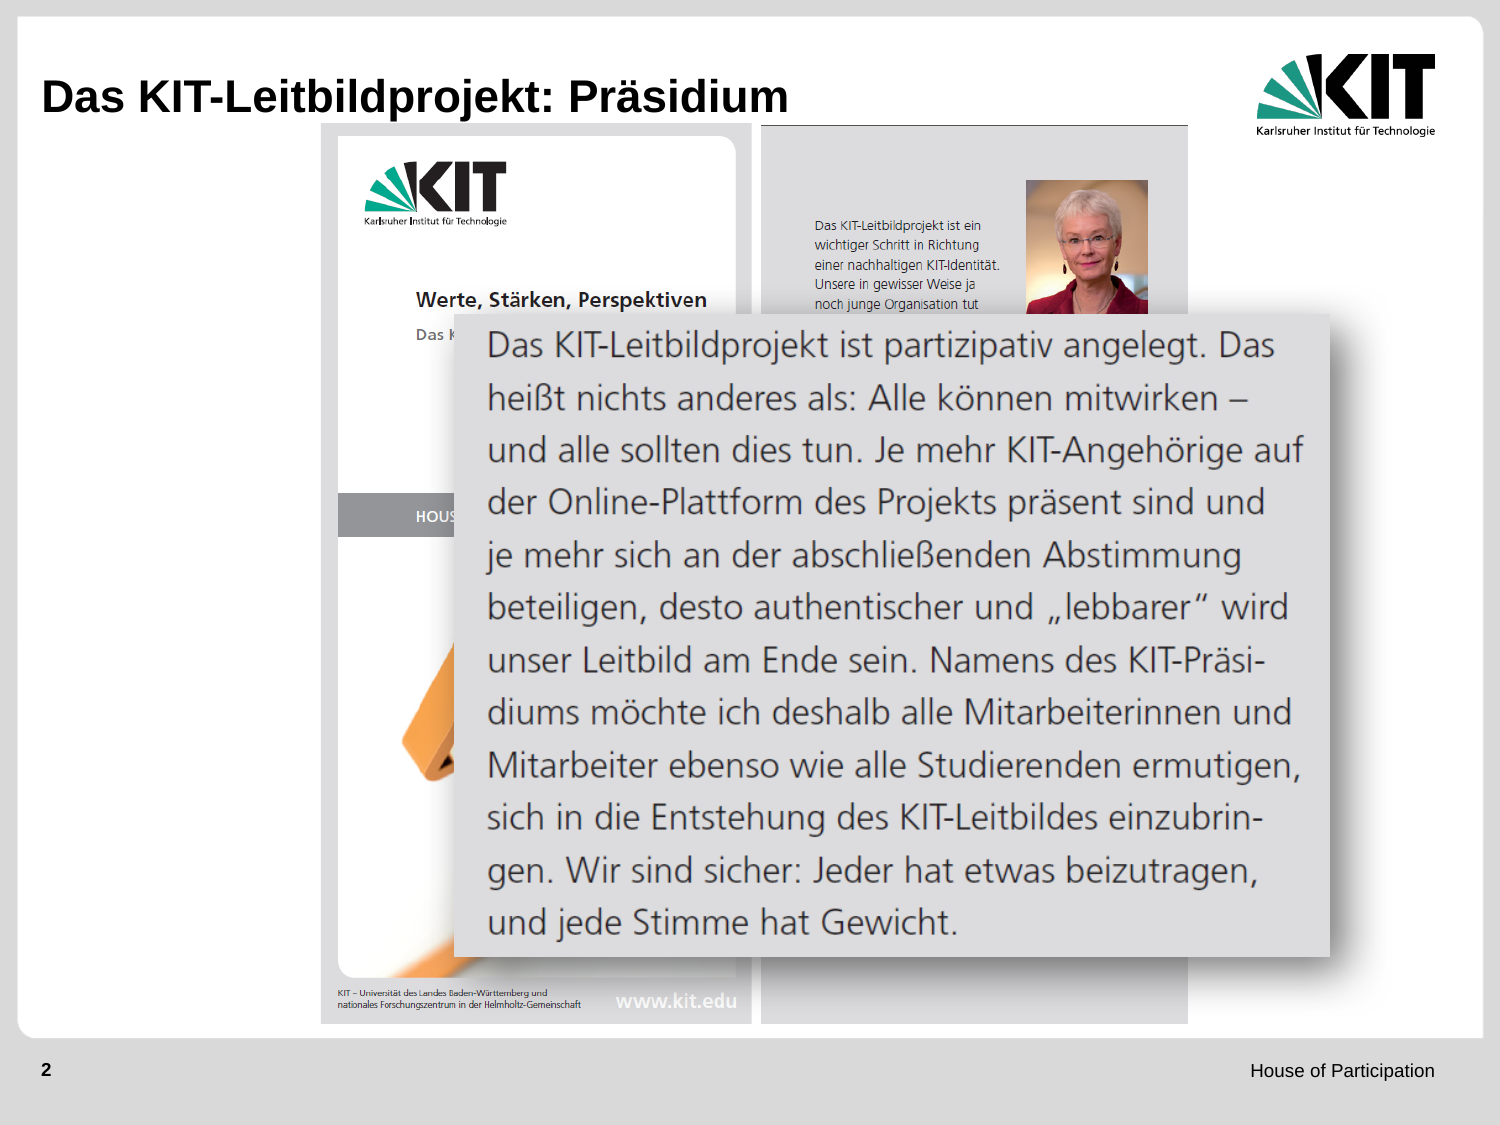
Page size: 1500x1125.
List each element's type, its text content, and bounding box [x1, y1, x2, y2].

title Das KIT-Leitbildprojekt: Präsidium [41, 66, 892, 159]
picture [0, 0, 1500, 1125]
